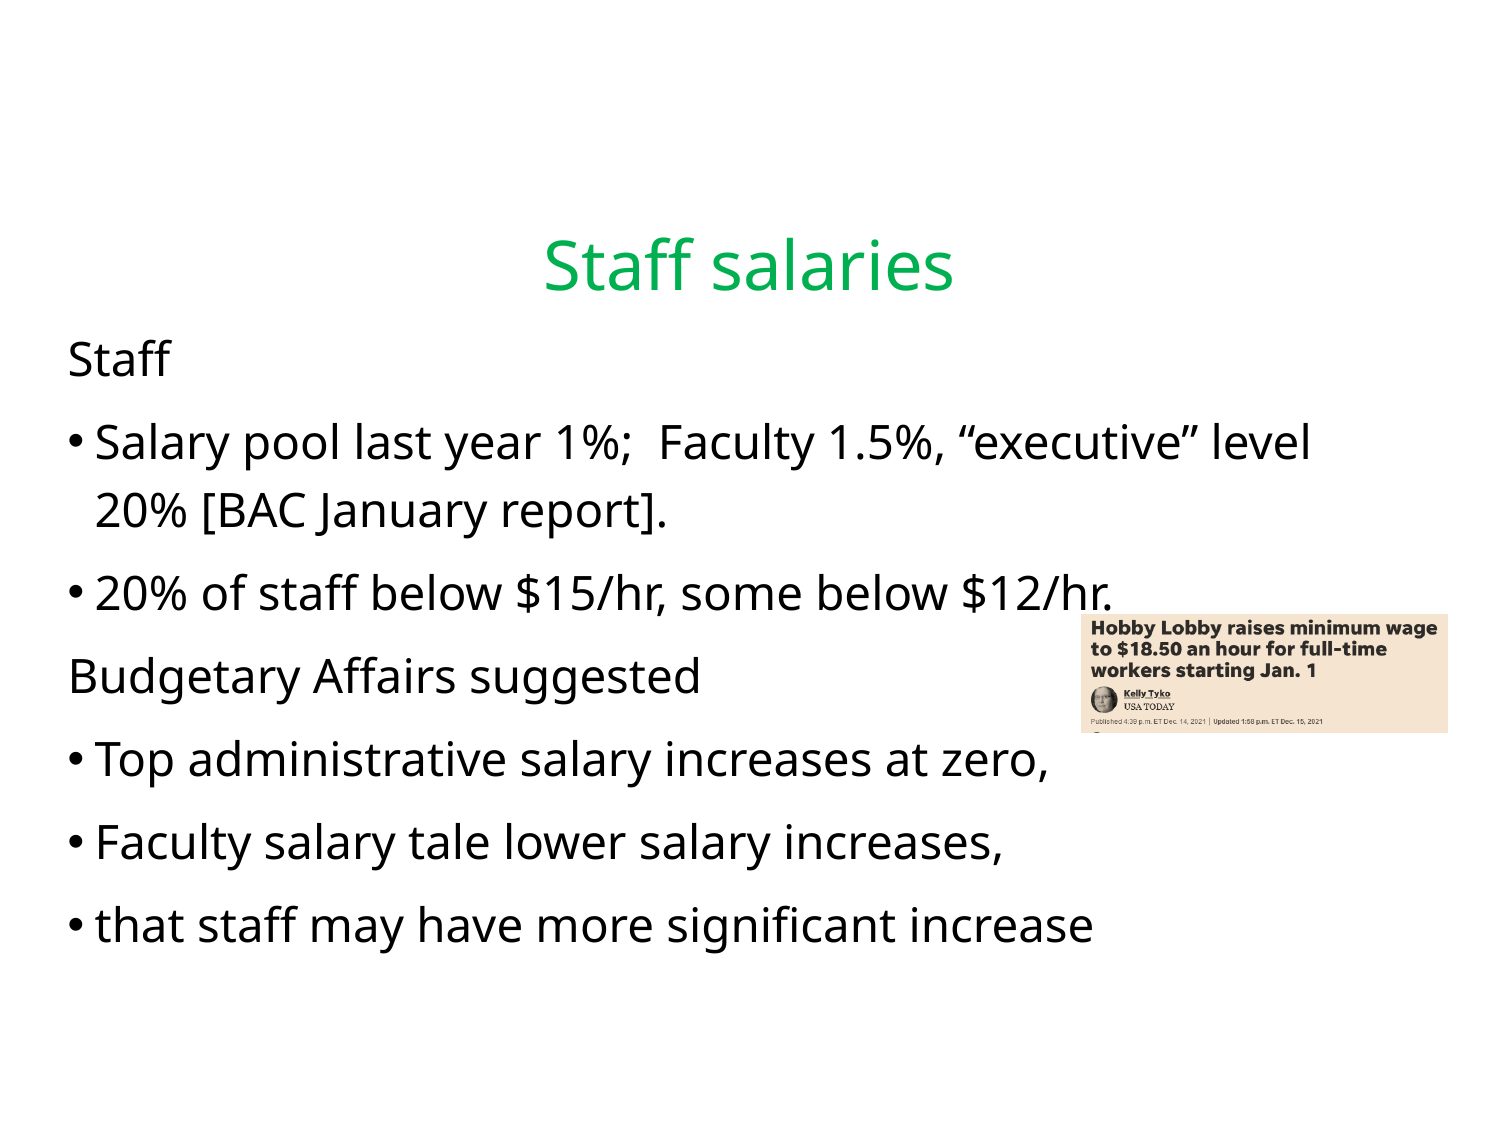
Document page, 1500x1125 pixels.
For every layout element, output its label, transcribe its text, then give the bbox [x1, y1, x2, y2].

title Staff salaries [103, 186, 1397, 309]
picture [1081, 614, 1448, 733]
list Staff Salary pool last year 1%; Faculty 1.5%, “executive” level 20% [BAC January report]. 20% of staff below $15/hr, some below $12/hr. Budgetary Affairs suggested Top administrative salary increases at zero, Faculty salary tale lower salary increases, that staff may have more significant increase [52, 309, 1433, 967]
